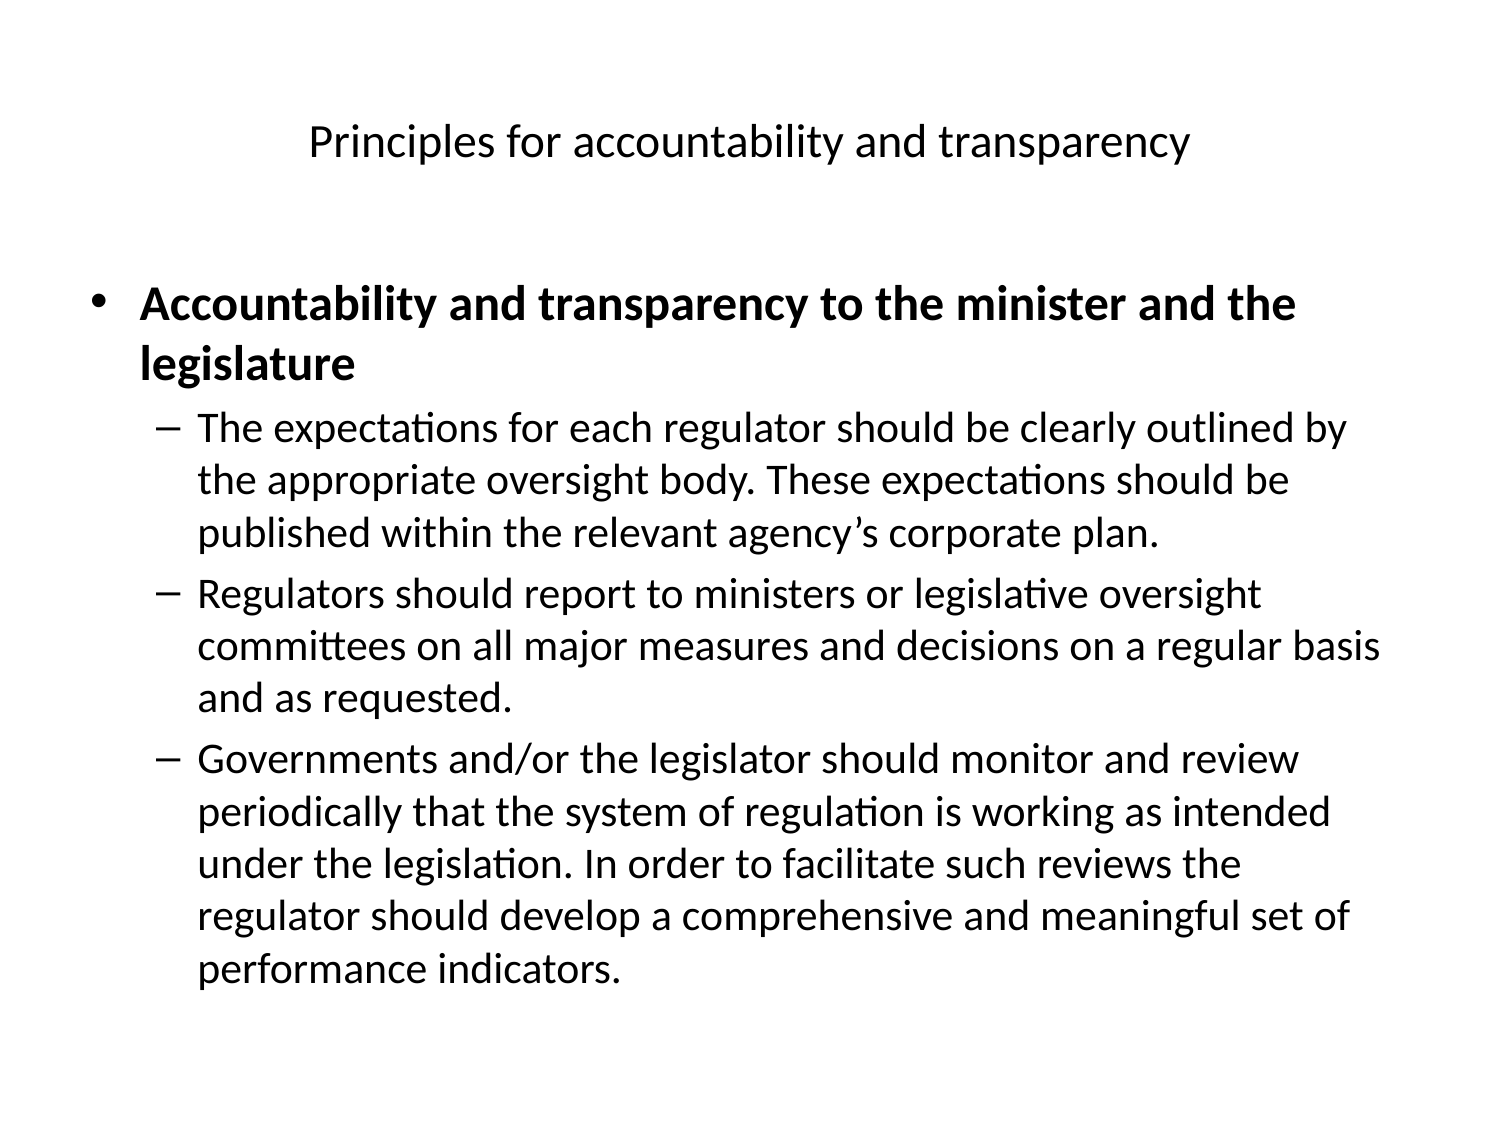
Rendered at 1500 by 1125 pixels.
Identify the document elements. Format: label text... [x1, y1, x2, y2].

title Principles for accountability and transparency [75, 45, 1425, 233]
list Accountability and transparency to the minister and the legislature The expectations for each regulator should be clearly outlined by the appropriate oversight body. These expectations should be published within the relevant agency’s corporate plan. Regulators should report to ministers or legislative oversight committees on all major measures and decisions on a regular basis and as requested. Governments and/or the legislator should monitor and review periodically that the system of regulation is working as intended under the legislation. In order to facilitate such reviews the regulator should develop a comprehensive and meaningful set of performance indicators. [75, 262, 1425, 1005]
